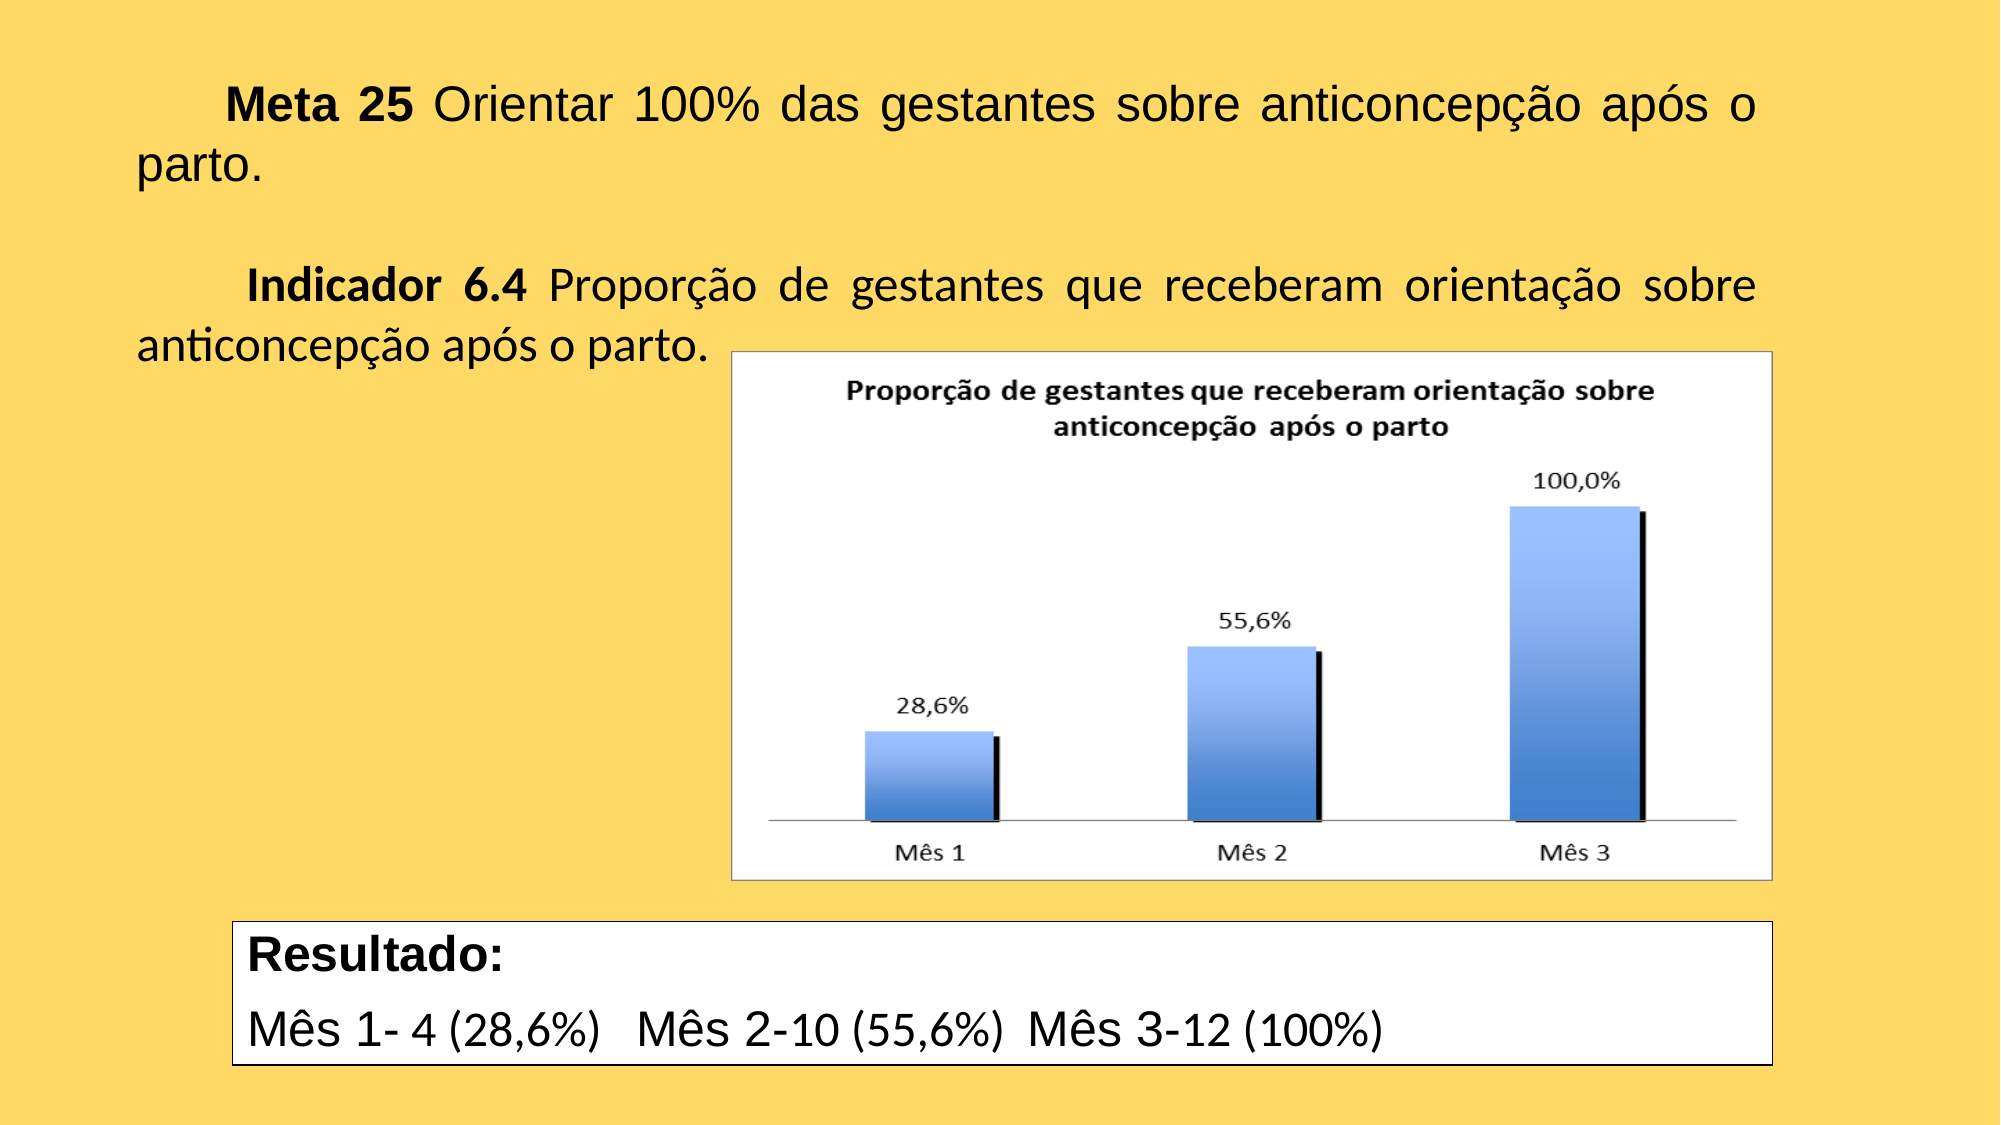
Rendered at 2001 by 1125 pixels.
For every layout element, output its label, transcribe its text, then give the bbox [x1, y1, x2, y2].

text_box Resultado: Mês 1- 4 (28,6%) Mês 2-10 (55,6%) Mês 3-12 (100%) [232, 921, 1773, 1065]
text_box Meta 25 Orientar 100% das gestantes sobre anticoncepção após o parto. Indicador 6.4 Proporção de gestantes que receberam orientação sobre anticoncepção após o parto. [121, 64, 1773, 469]
picture [731, 351, 1773, 881]
